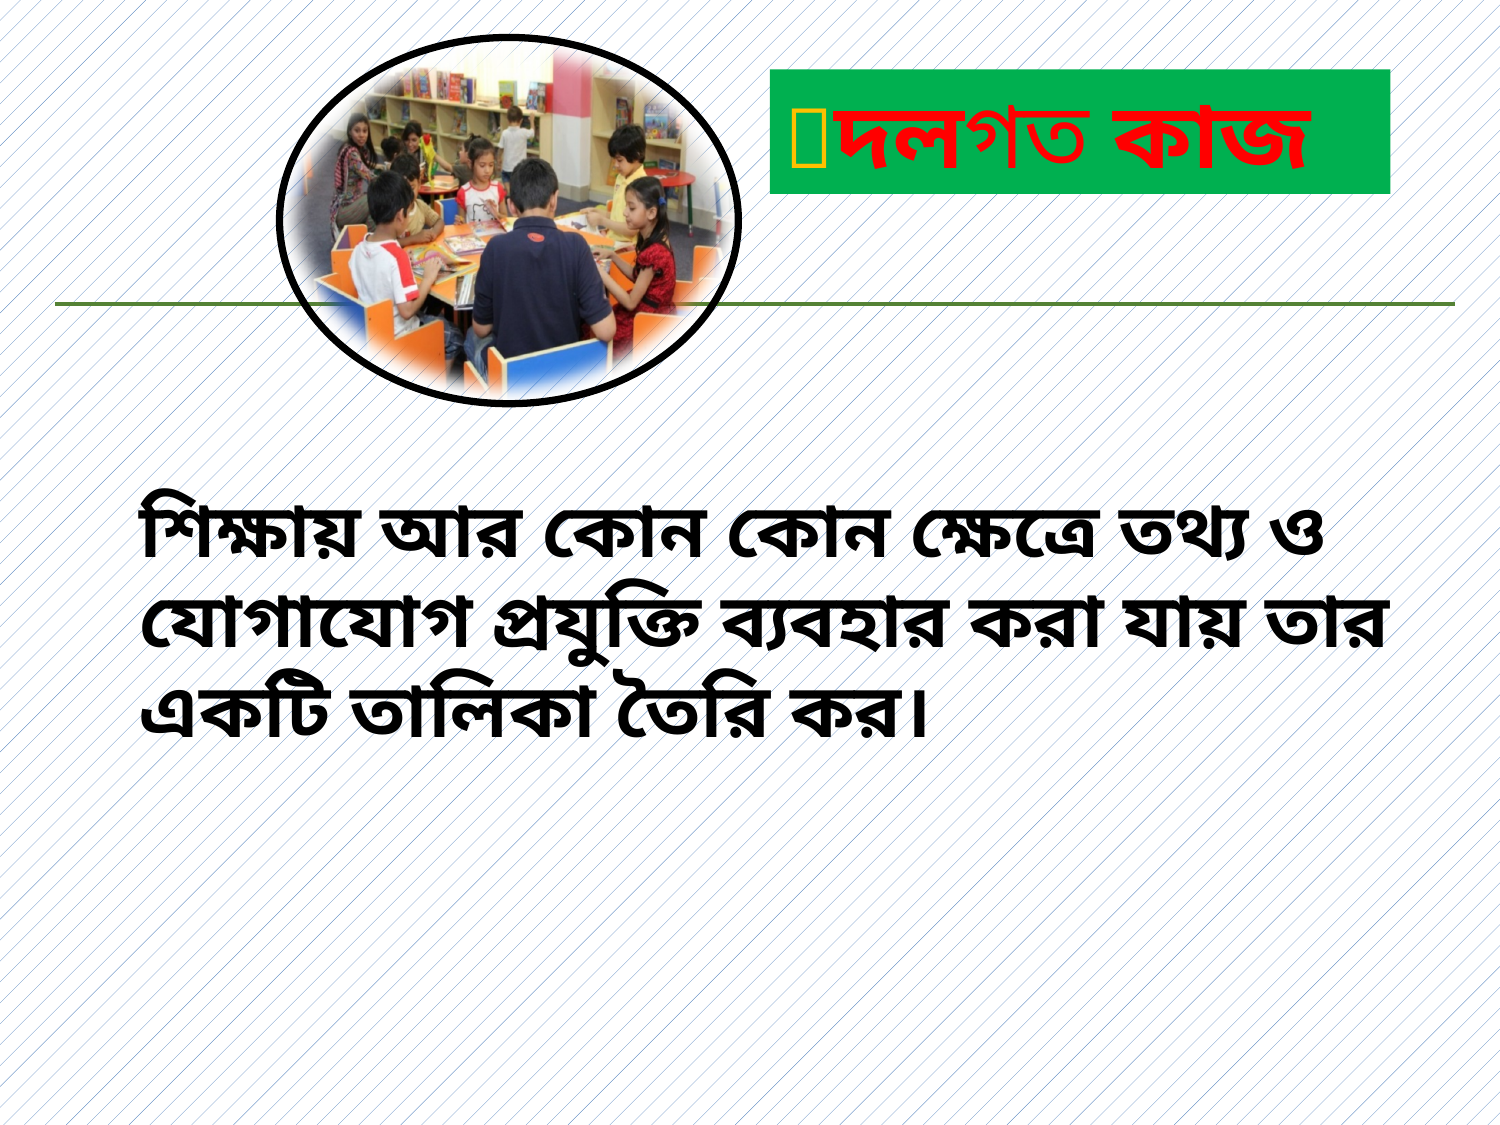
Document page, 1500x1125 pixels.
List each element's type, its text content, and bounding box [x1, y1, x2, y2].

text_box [54, 35, 1455, 404]
text_box শিক্ষায় আর কোন কোন ক্ষেত্রে তথ্য ও যোগাযোগ প্রযুক্তি ব্যবহার করা যায় তার একটি তালিকা তৈরি কর। [125, 474, 1425, 760]
